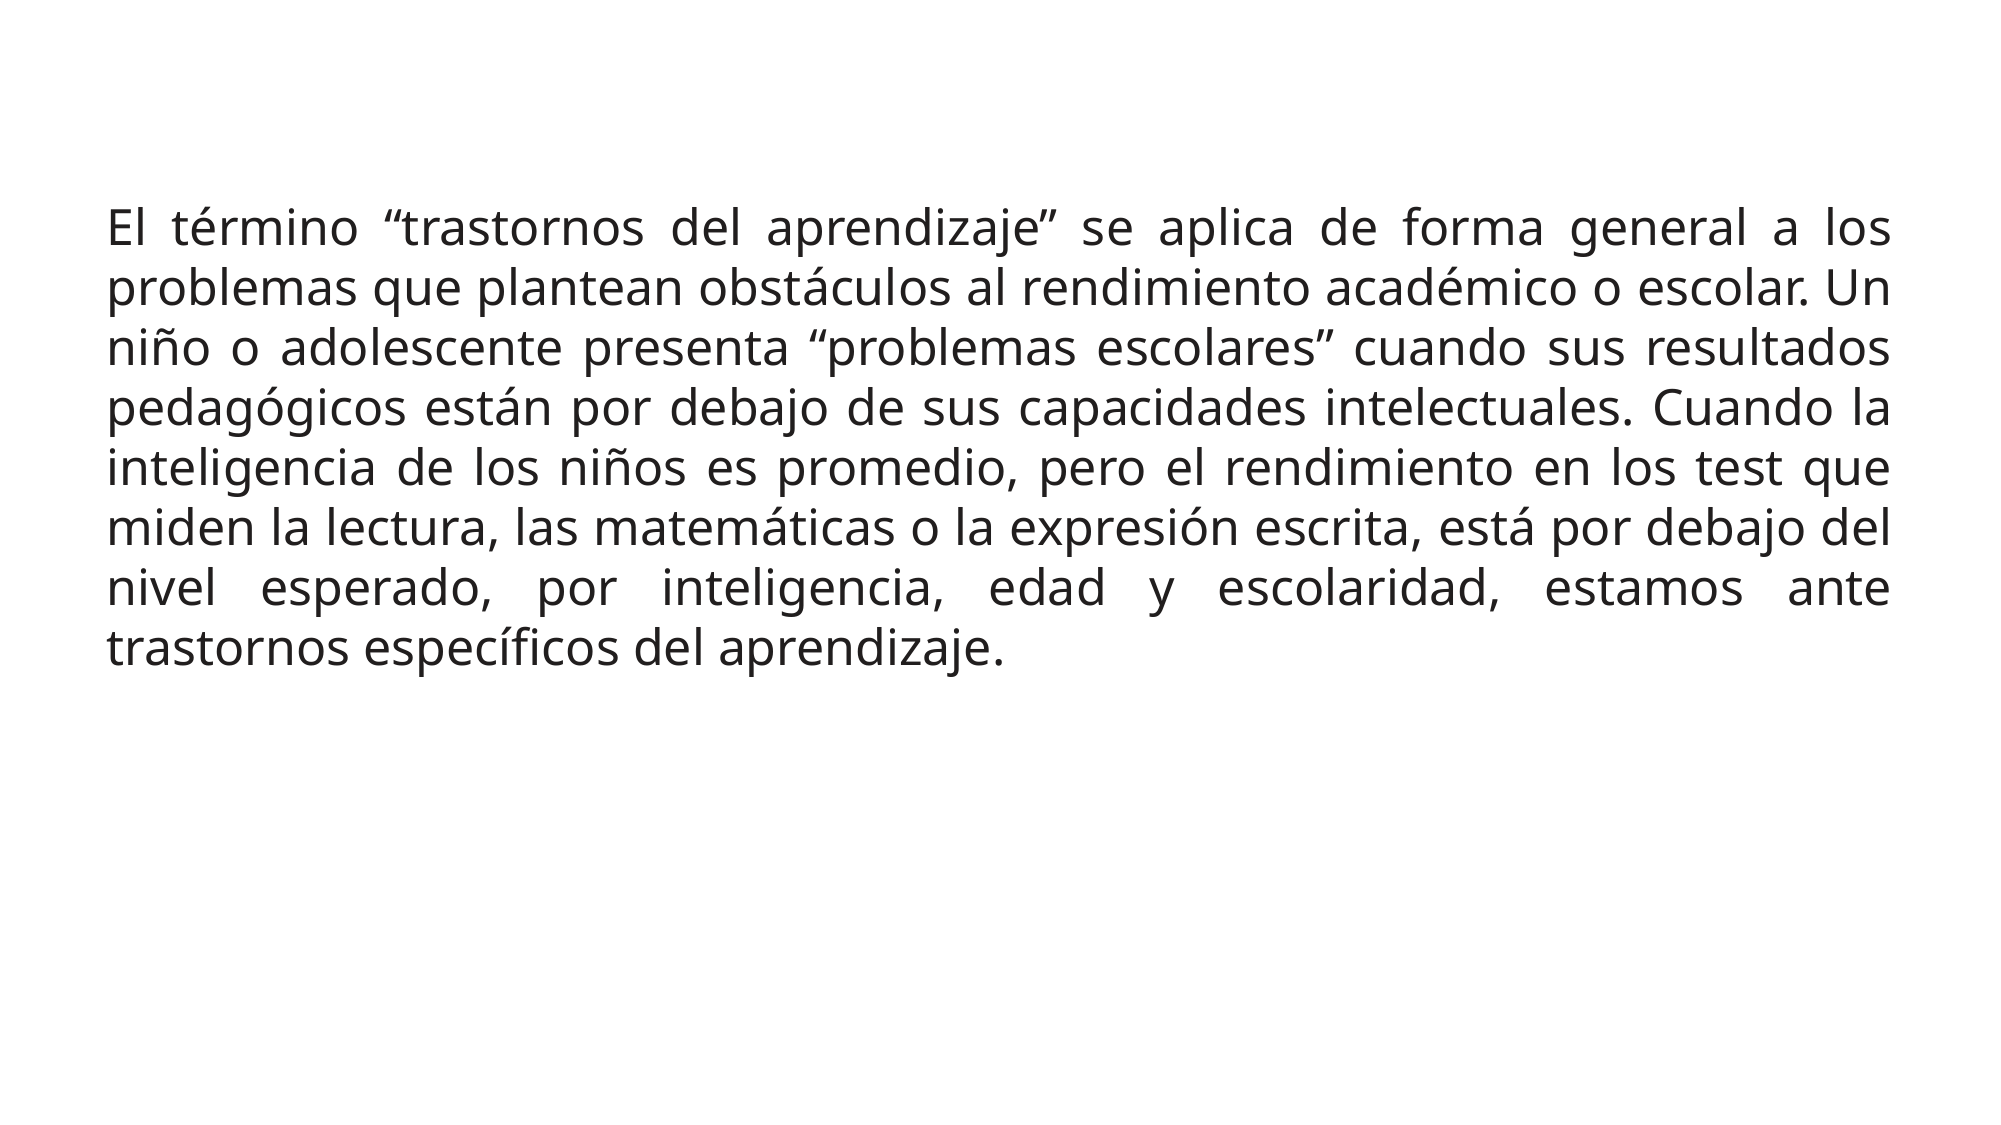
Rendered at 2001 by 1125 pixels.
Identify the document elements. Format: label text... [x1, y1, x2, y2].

text_box El término “trastornos del aprendizaje” se aplica de forma general a los problemas que plantean obstáculos al rendimiento académico o escolar. Un niño o adolescente presenta “problemas escolares” cuando sus resultados pedagógicos están por debajo de sus capacidades intelectuales. Cuando la inteligencia de los niños es promedio, pero el rendimiento en los test que miden la lectura, las matemáticas o la expresión escrita, está por debajo del nivel esperado, por inteligencia, edad y escolaridad, estamos ante trastornos específicos del aprendizaje. [92, 187, 1908, 683]
